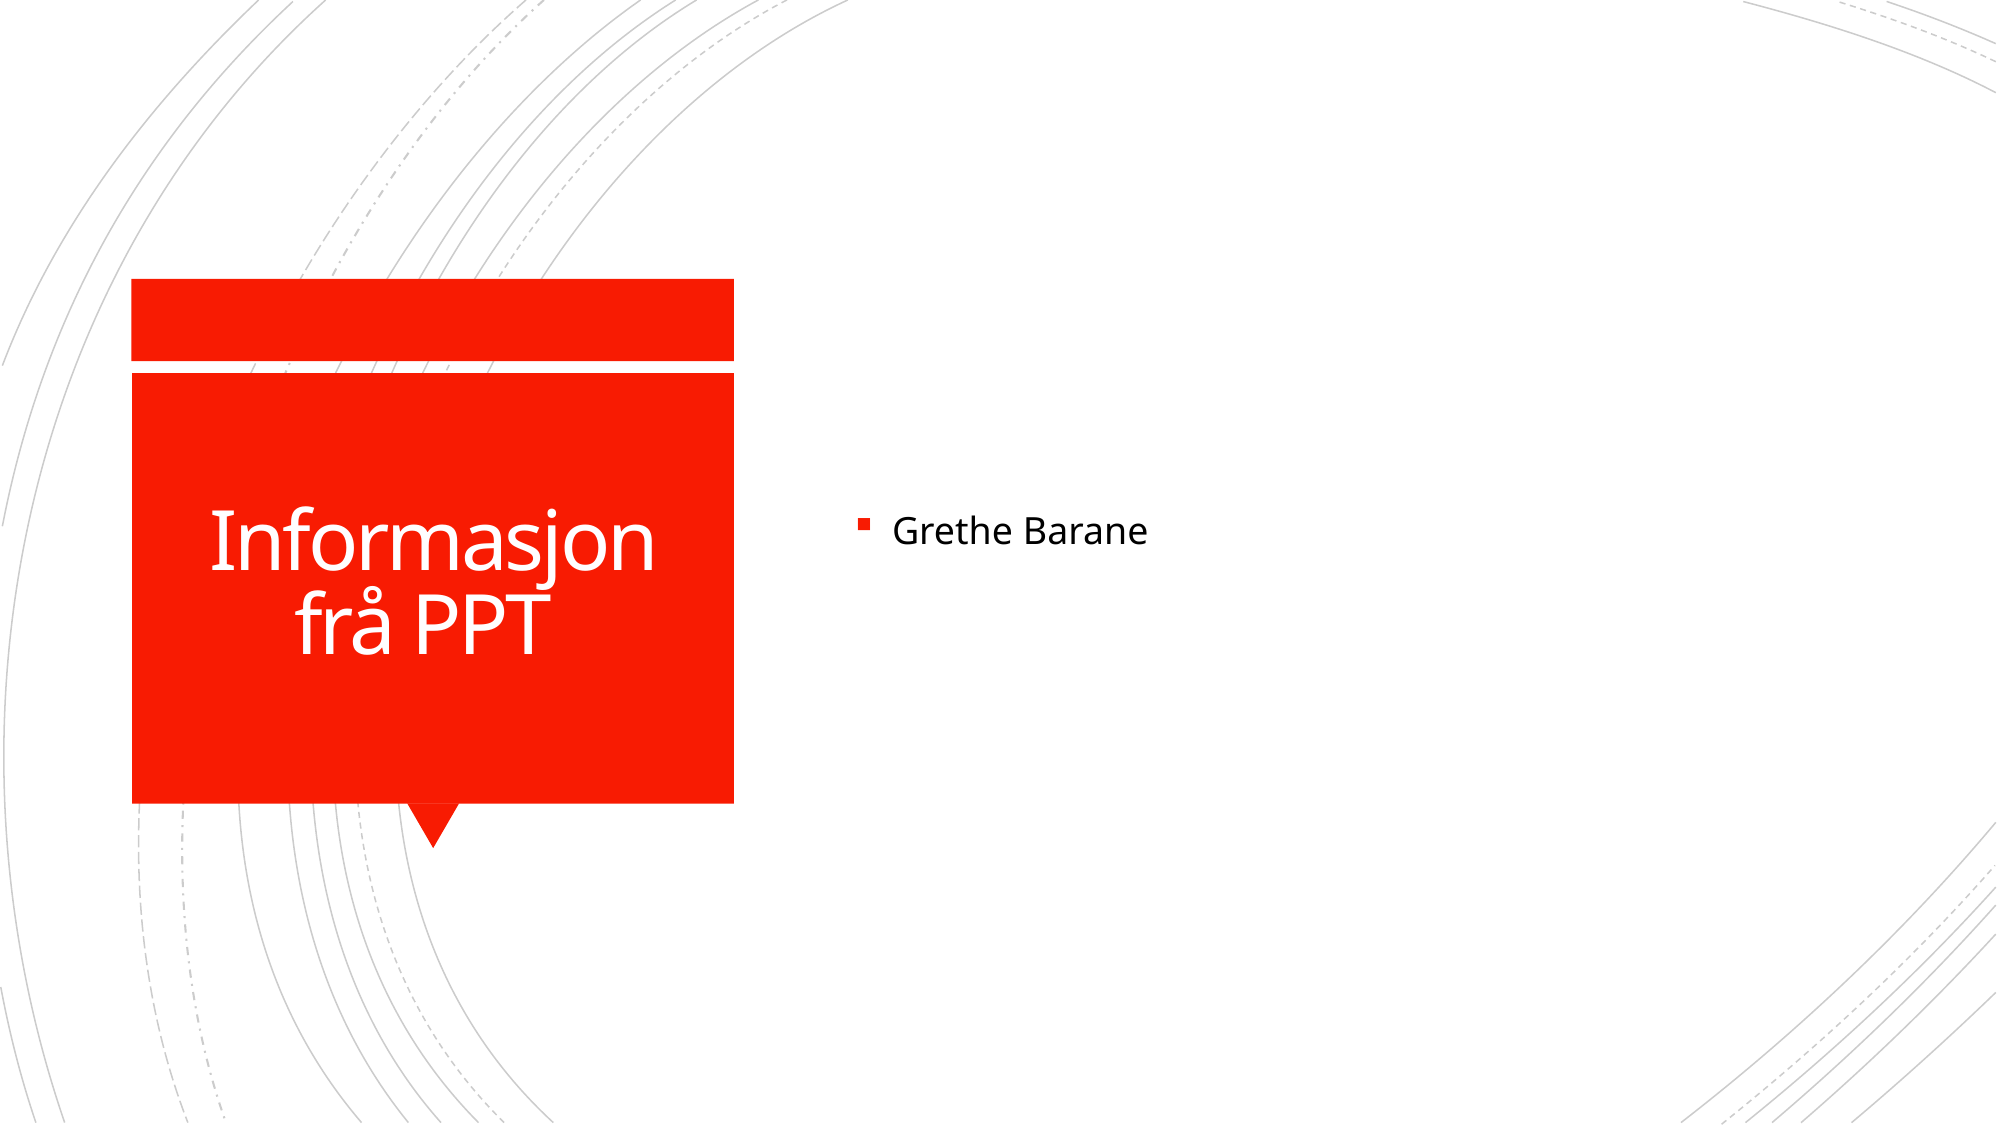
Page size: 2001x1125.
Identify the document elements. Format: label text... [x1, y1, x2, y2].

list Grethe Barane [839, 131, 1871, 993]
title Informasjon frå PPT [145, 385, 720, 789]
